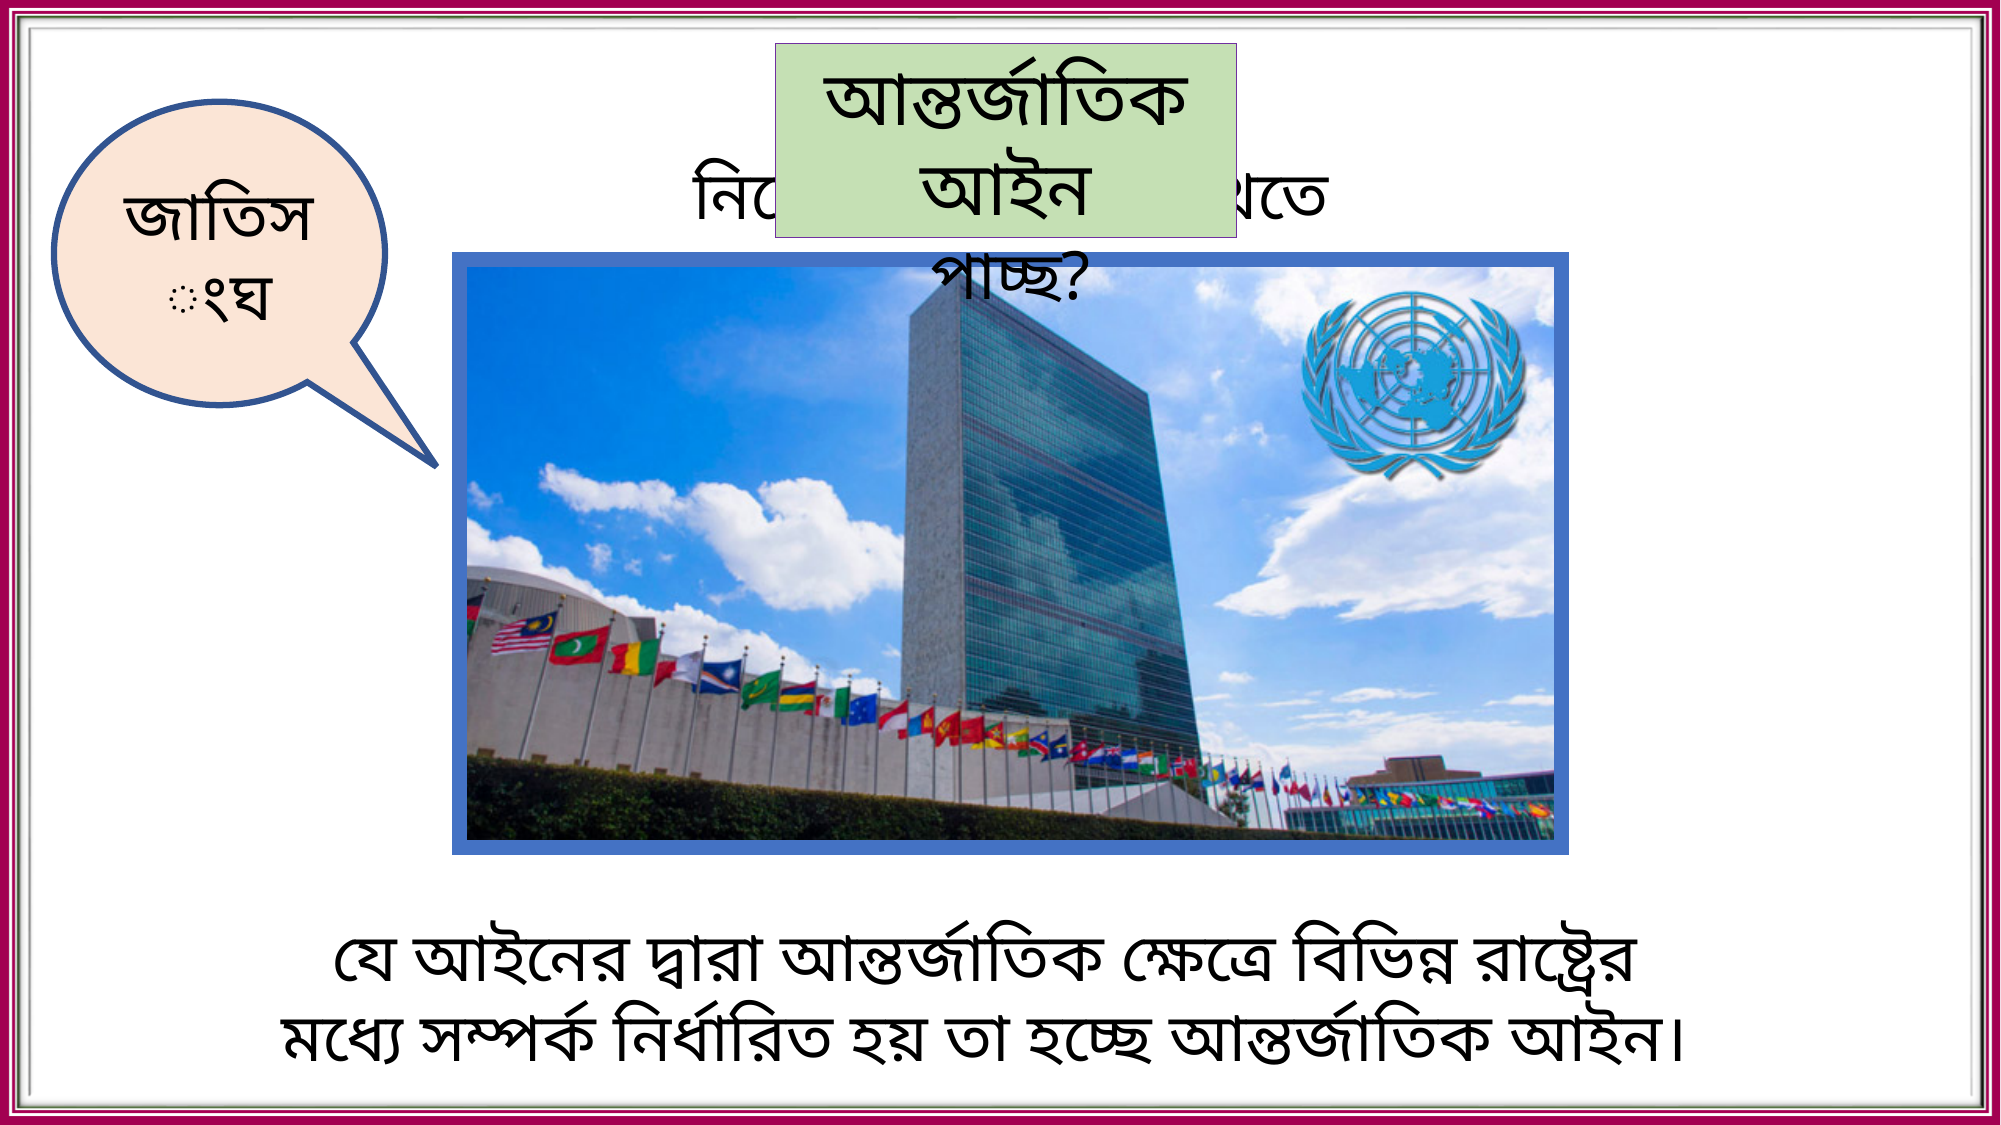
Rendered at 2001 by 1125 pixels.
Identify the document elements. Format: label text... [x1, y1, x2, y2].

text_box যে আইনের দ্বারা আন্তর্জাতিক ক্ষেত্রে বিভিন্ন রাষ্ট্রের মধ্যে সম্পর্ক নির্ধারিত হয় তা হচ্ছে আন্তর্জাতিক আইন। [251, 906, 1718, 1082]
picture [0, 0, 2001, 1125]
text_box আন্তর্জাতিক আইন [775, 43, 1237, 238]
text_box জাতিসংঘ [52, 100, 438, 468]
text_box নিচের ছবিতে কী দেখতে পাচ্ছ? [629, 145, 1393, 266]
